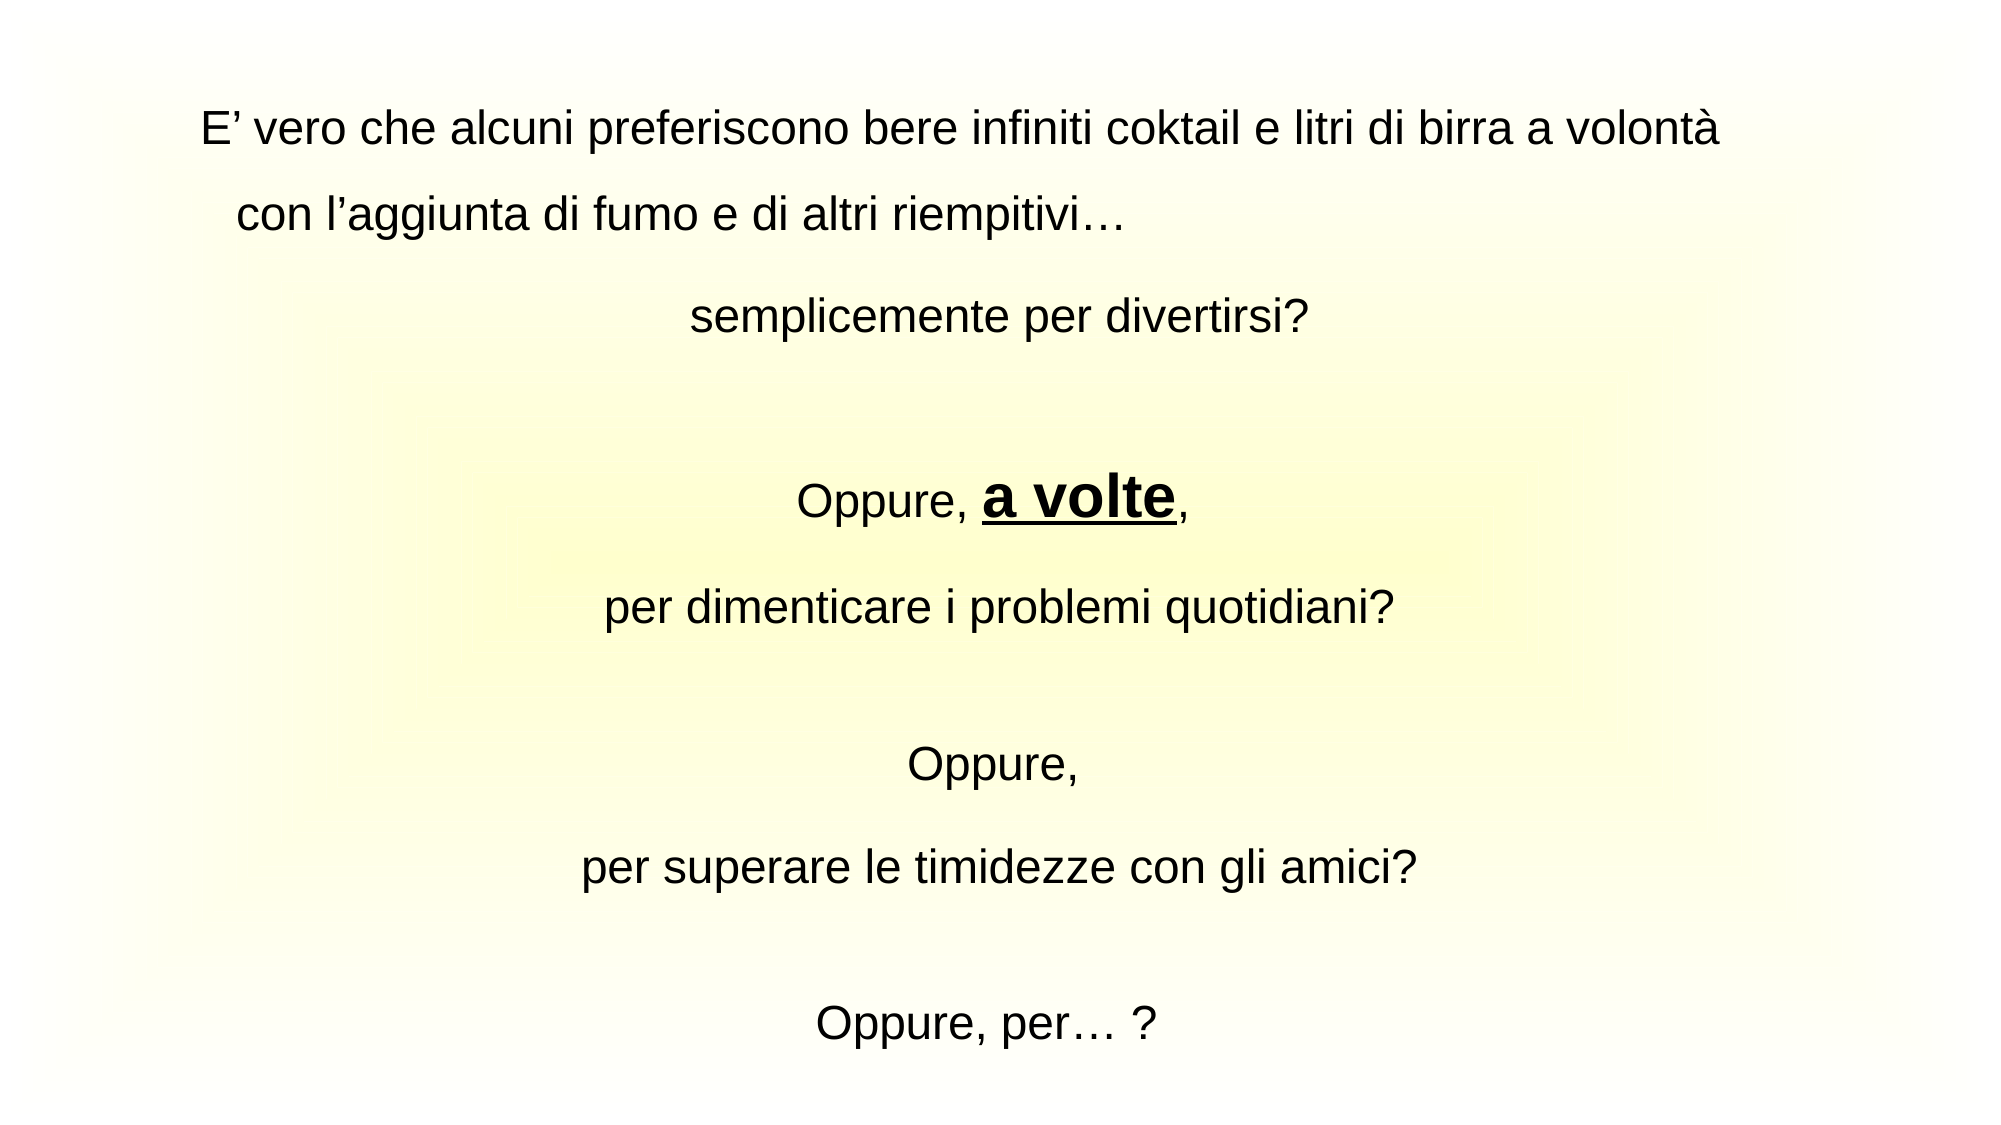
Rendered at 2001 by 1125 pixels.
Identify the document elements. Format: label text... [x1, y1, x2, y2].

list E’ vero che alcuni preferiscono bere infiniti coktail e litri di birra a volontà con l’aggiunta di fumo e di altri riempitivi… semplicemente per divertirsi? Oppure, a volte, per dimenticare i problemi quotidiani? Oppure, per superare le timidezze con gli amici? Oppure, per… ? [184, 60, 1816, 1065]
